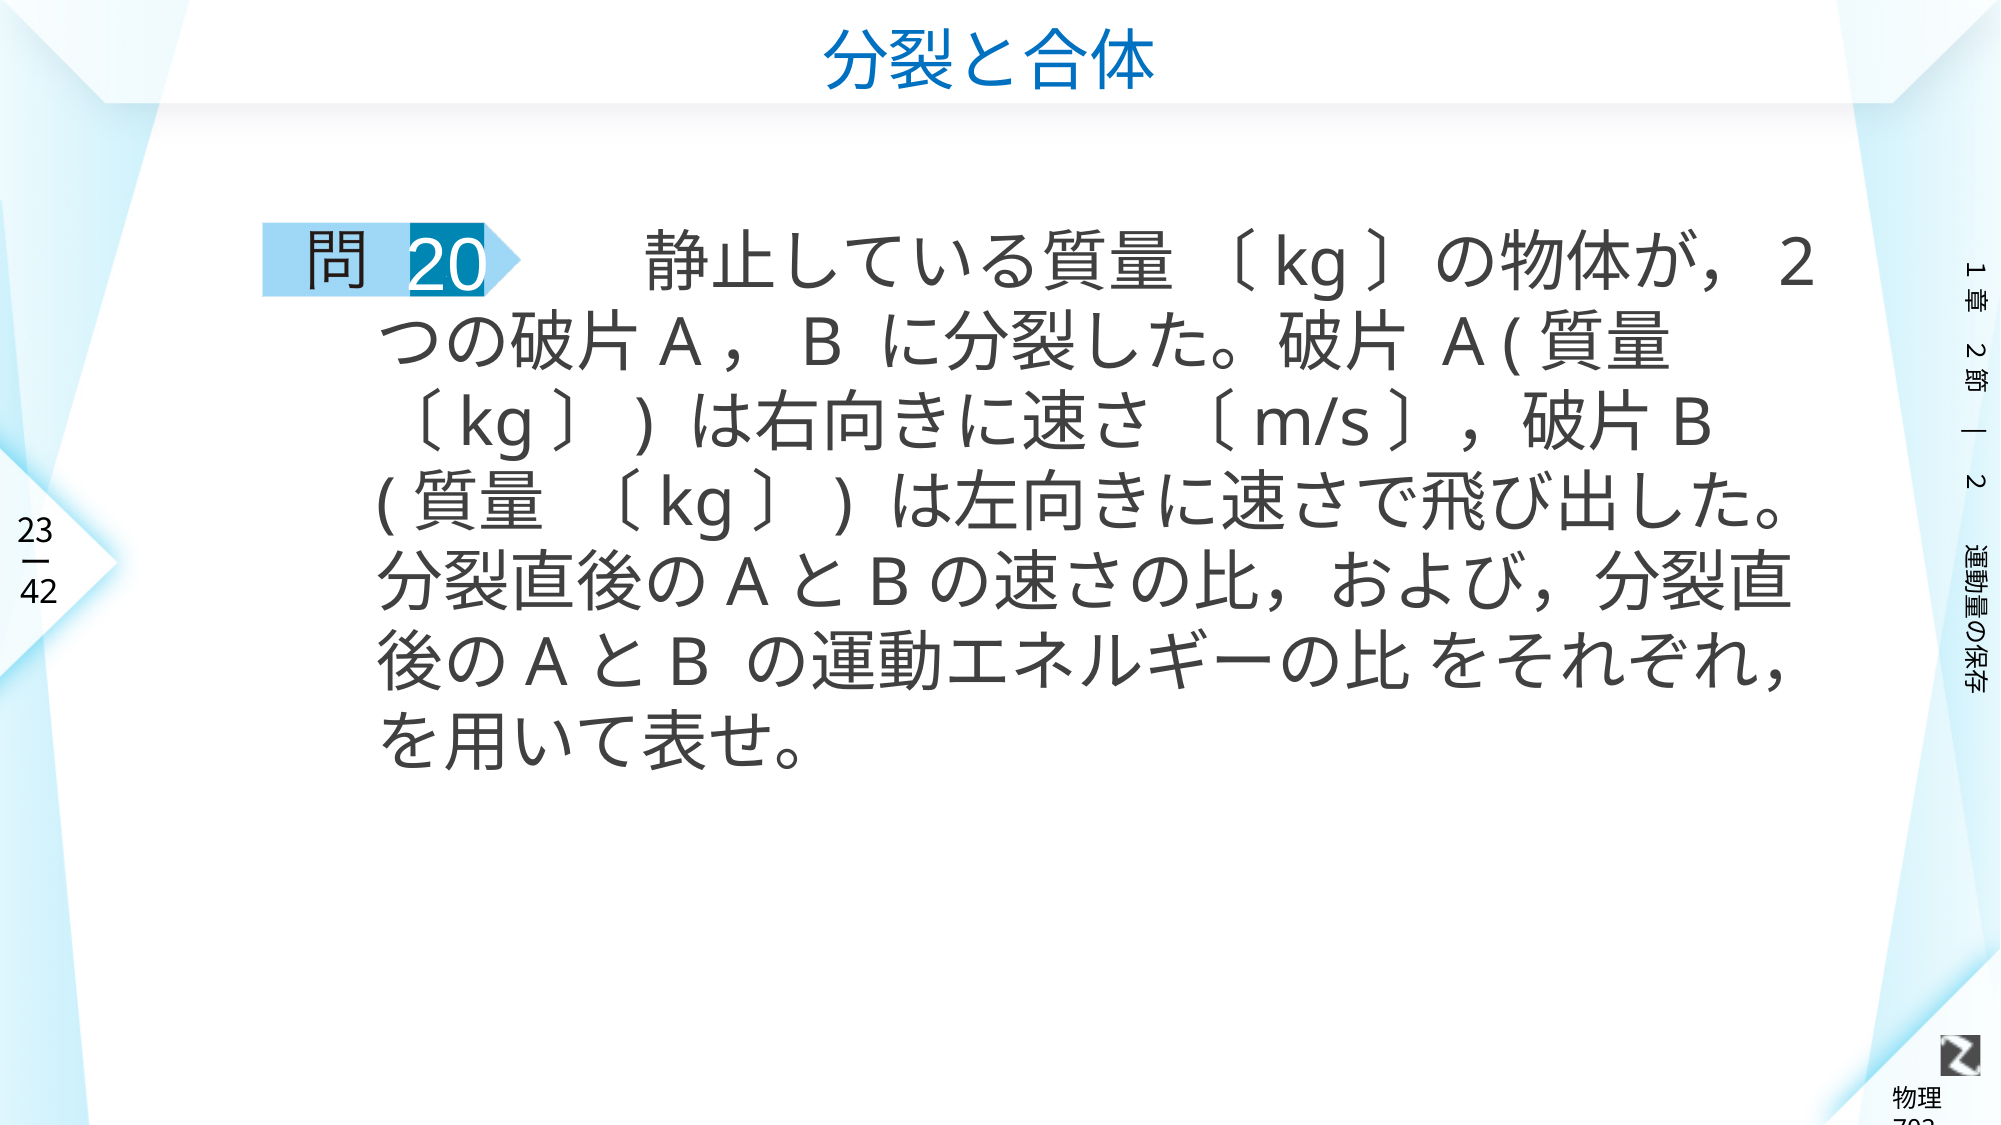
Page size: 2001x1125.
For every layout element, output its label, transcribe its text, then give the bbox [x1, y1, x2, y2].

title 分裂と合体 [126, 0, 1852, 126]
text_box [262, 208, 1844, 787]
picture [0, 0, 2000, 1125]
